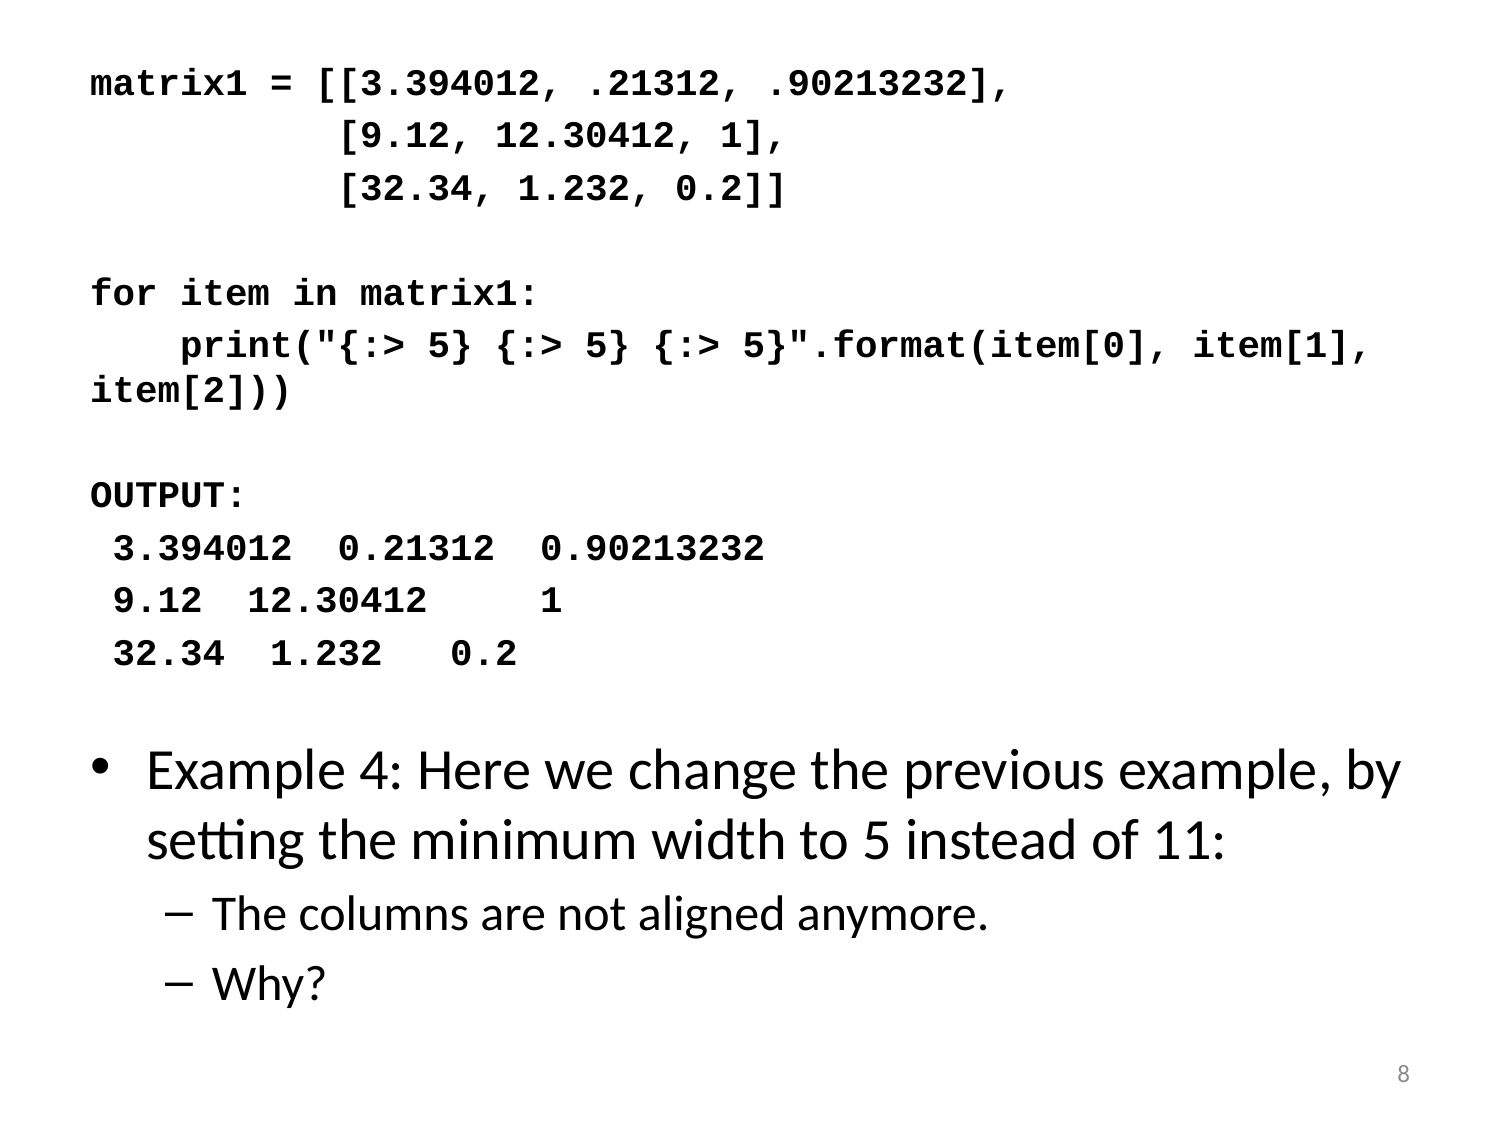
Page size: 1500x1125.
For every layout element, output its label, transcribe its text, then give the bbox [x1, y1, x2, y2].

list matrix1 = [[3.394012, .21312, .90213232], [9.12, 12.30412, 1], [32.34, 1.232, 0.2]] for item in matrix1: print("{:> 5} {:> 5} {:> 5}".format(item[0], item[1], item[2])) OUTPUT: 3.394012 0.21312 0.90213232 9.12 12.30412 1 32.34 1.232 0.2 Example 4: Here we change the previous example, by setting the minimum width to 5 instead of 11: The columns are not aligned anymore. Why? [75, 50, 1425, 1038]
slide_number 8 [1074, 1042, 1425, 1103]
